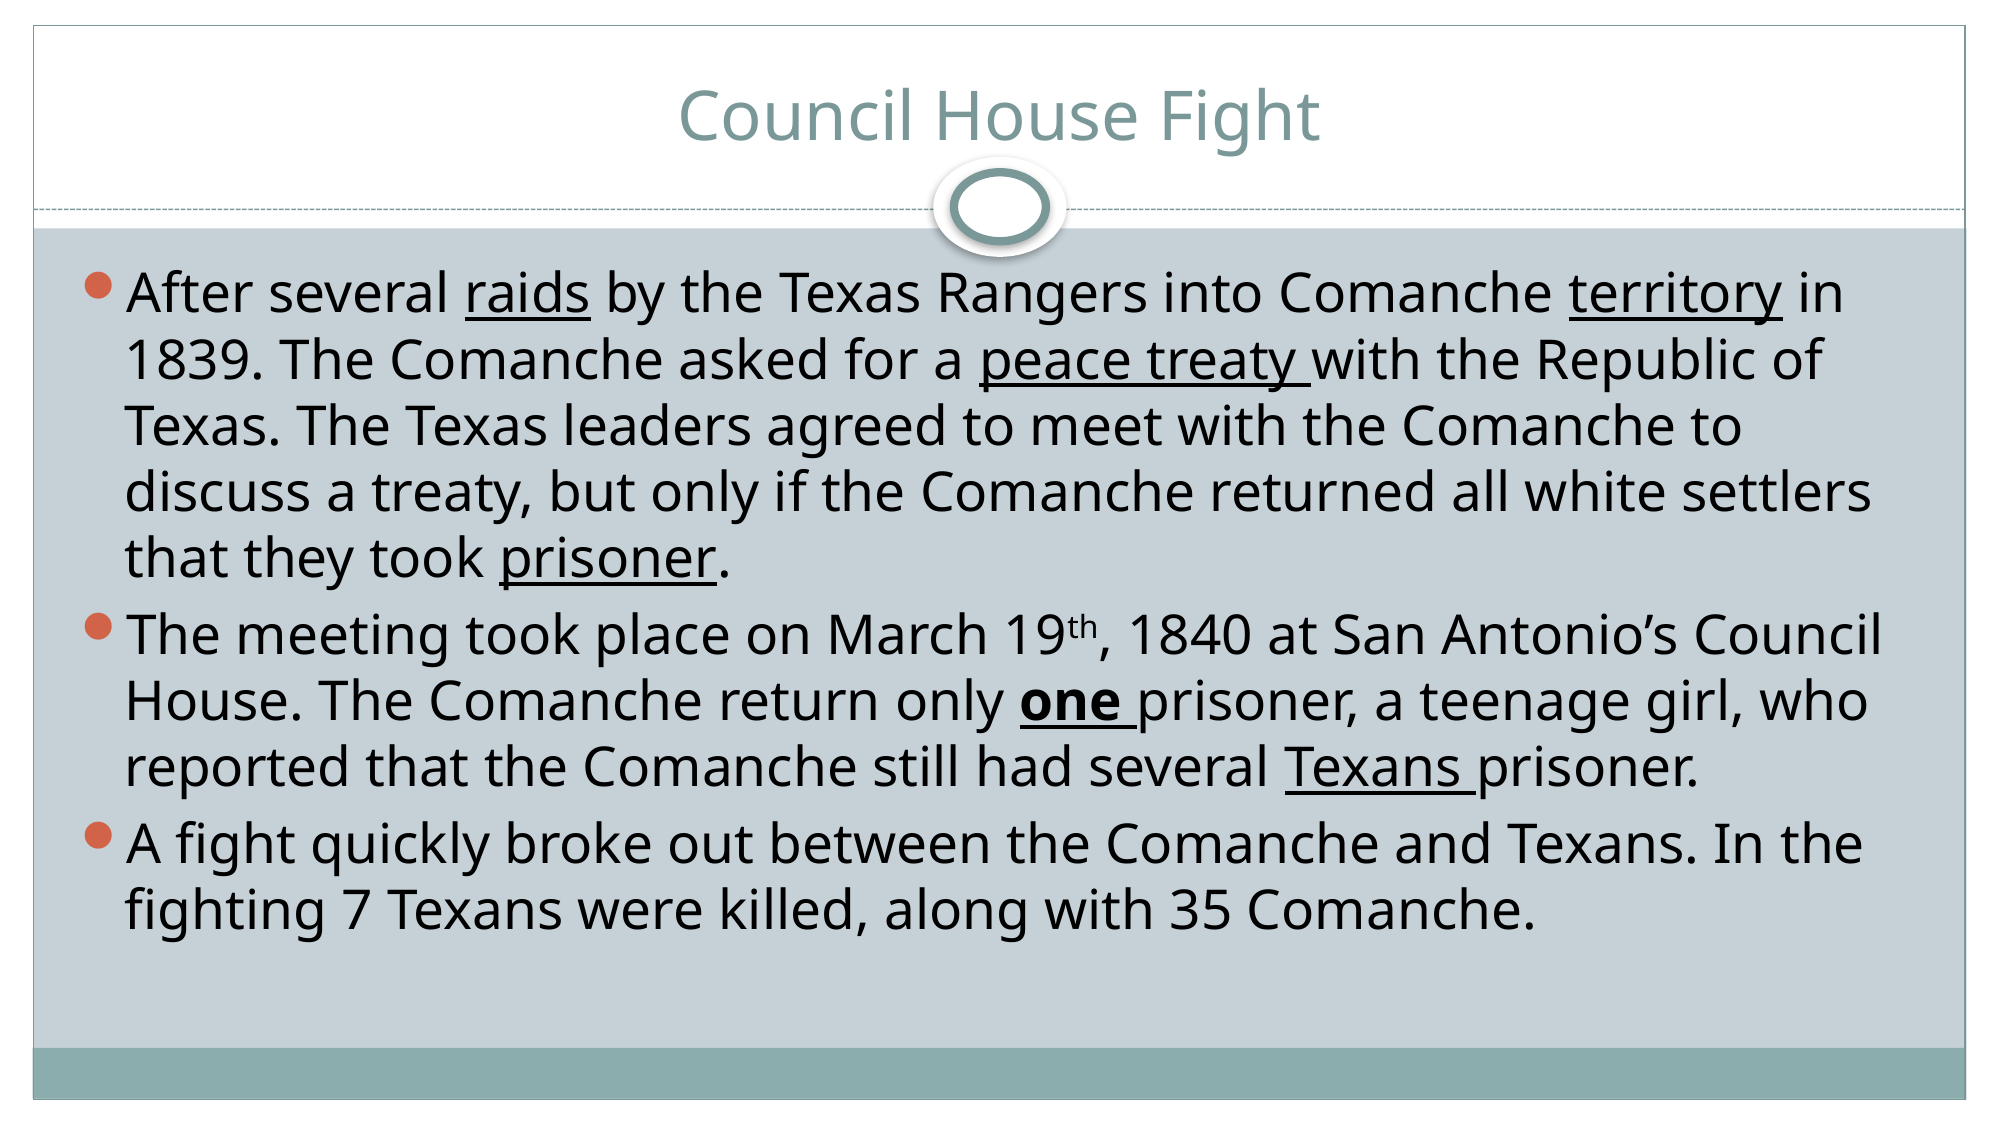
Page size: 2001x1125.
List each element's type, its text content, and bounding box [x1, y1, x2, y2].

list After several raids by the Texas Rangers into Comanche territory in 1839. The Comanche asked for a peace treaty with the Republic of Texas. The Texas leaders agreed to meet with the Comanche to discuss a treaty, but only if the Comanche returned all white settlers that they took prisoner. The meeting took place on March 19th, 1840 at San Antonio’s Council House. The Comanche return only one prisoner, a teenage girl, who reported that the Comanche still had several Texans prisoner. A fight quickly broke out between the Comanche and Texans. In the fighting 7 Texans were killed, along with 35 Comanche. [66, 250, 1926, 1001]
title Council House Fight [66, 37, 1933, 162]
